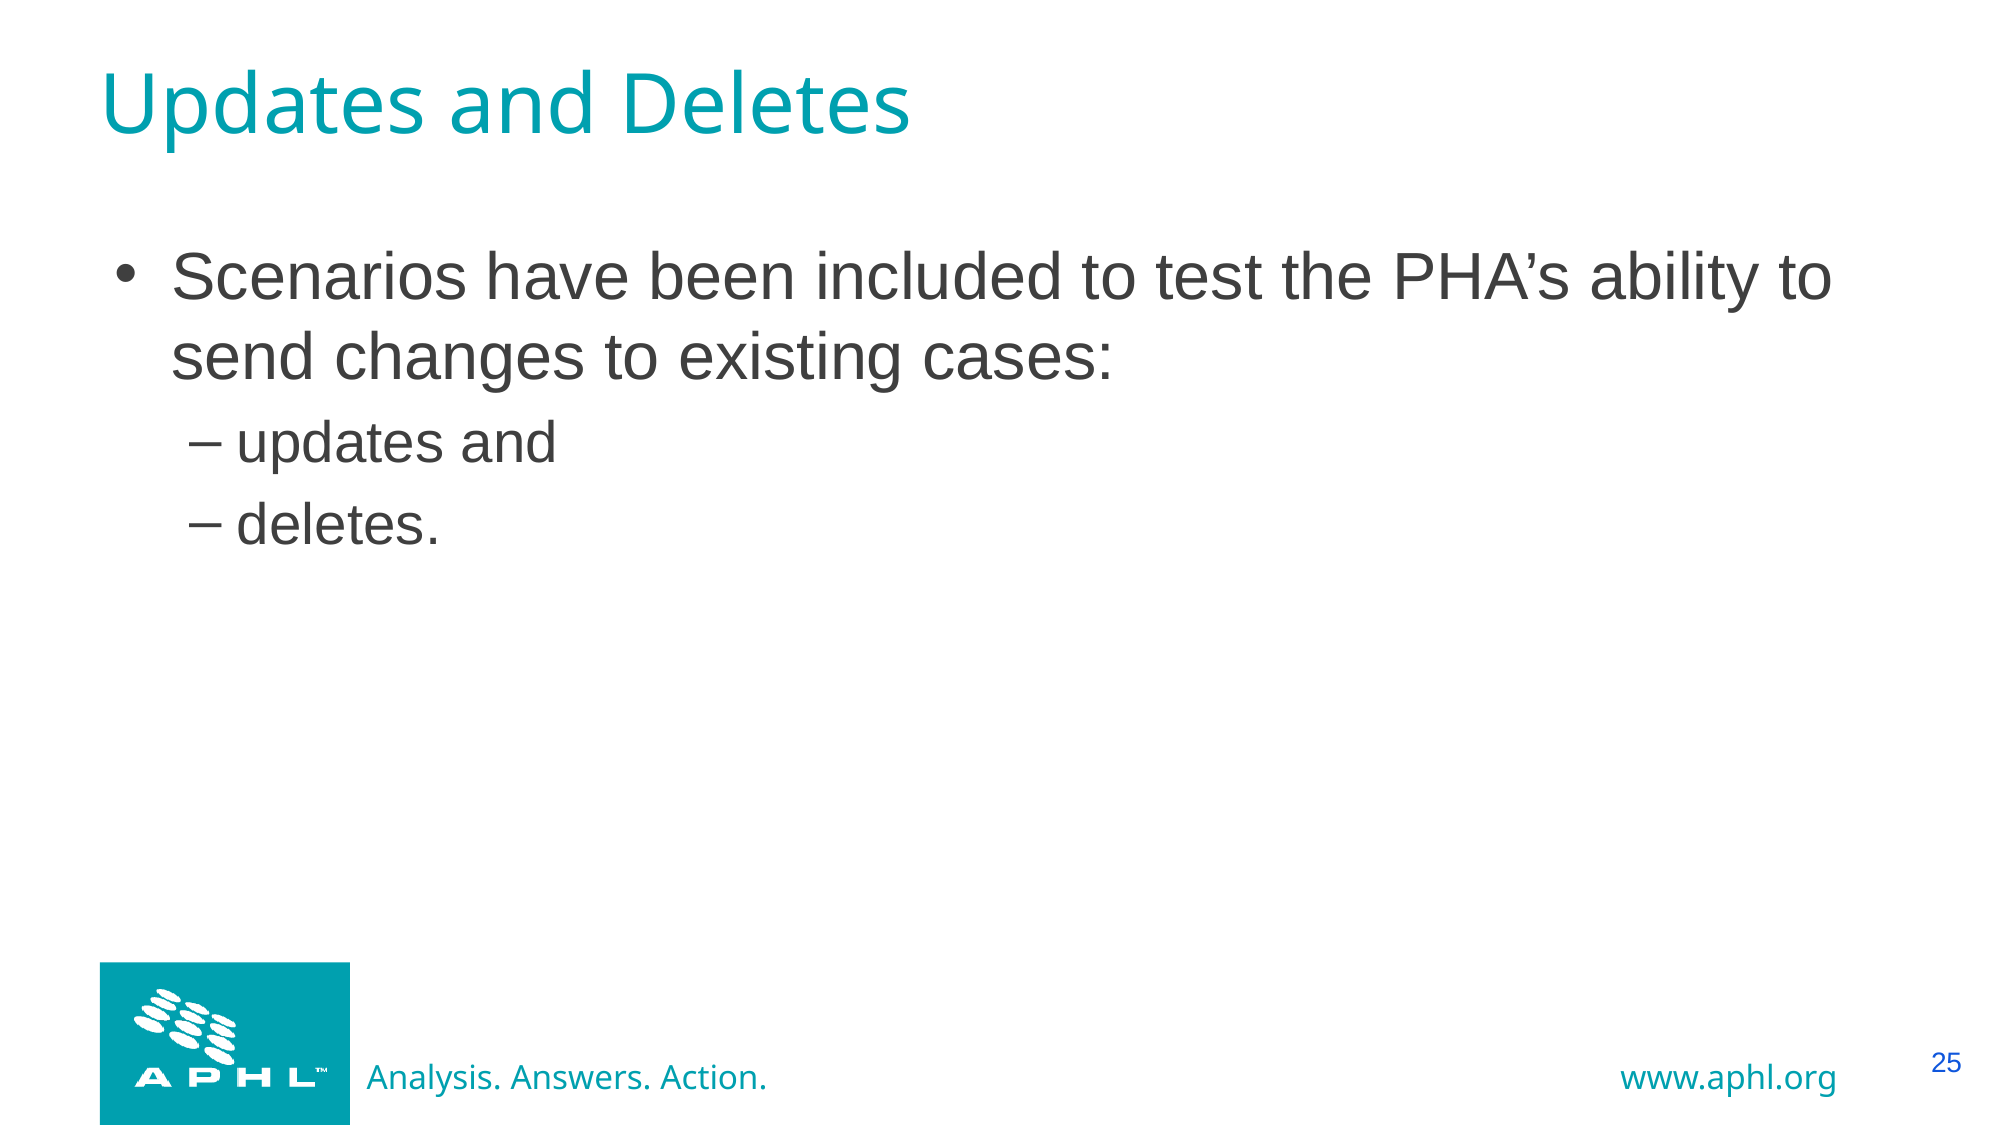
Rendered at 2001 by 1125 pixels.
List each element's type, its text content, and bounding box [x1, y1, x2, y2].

list Scenarios have been included to test the PHA’s ability to send changes to existing cases: updates and deletes. [99, 224, 1900, 572]
title Updates and Deletes [99, 50, 1900, 159]
picture [133, 987, 329, 1087]
